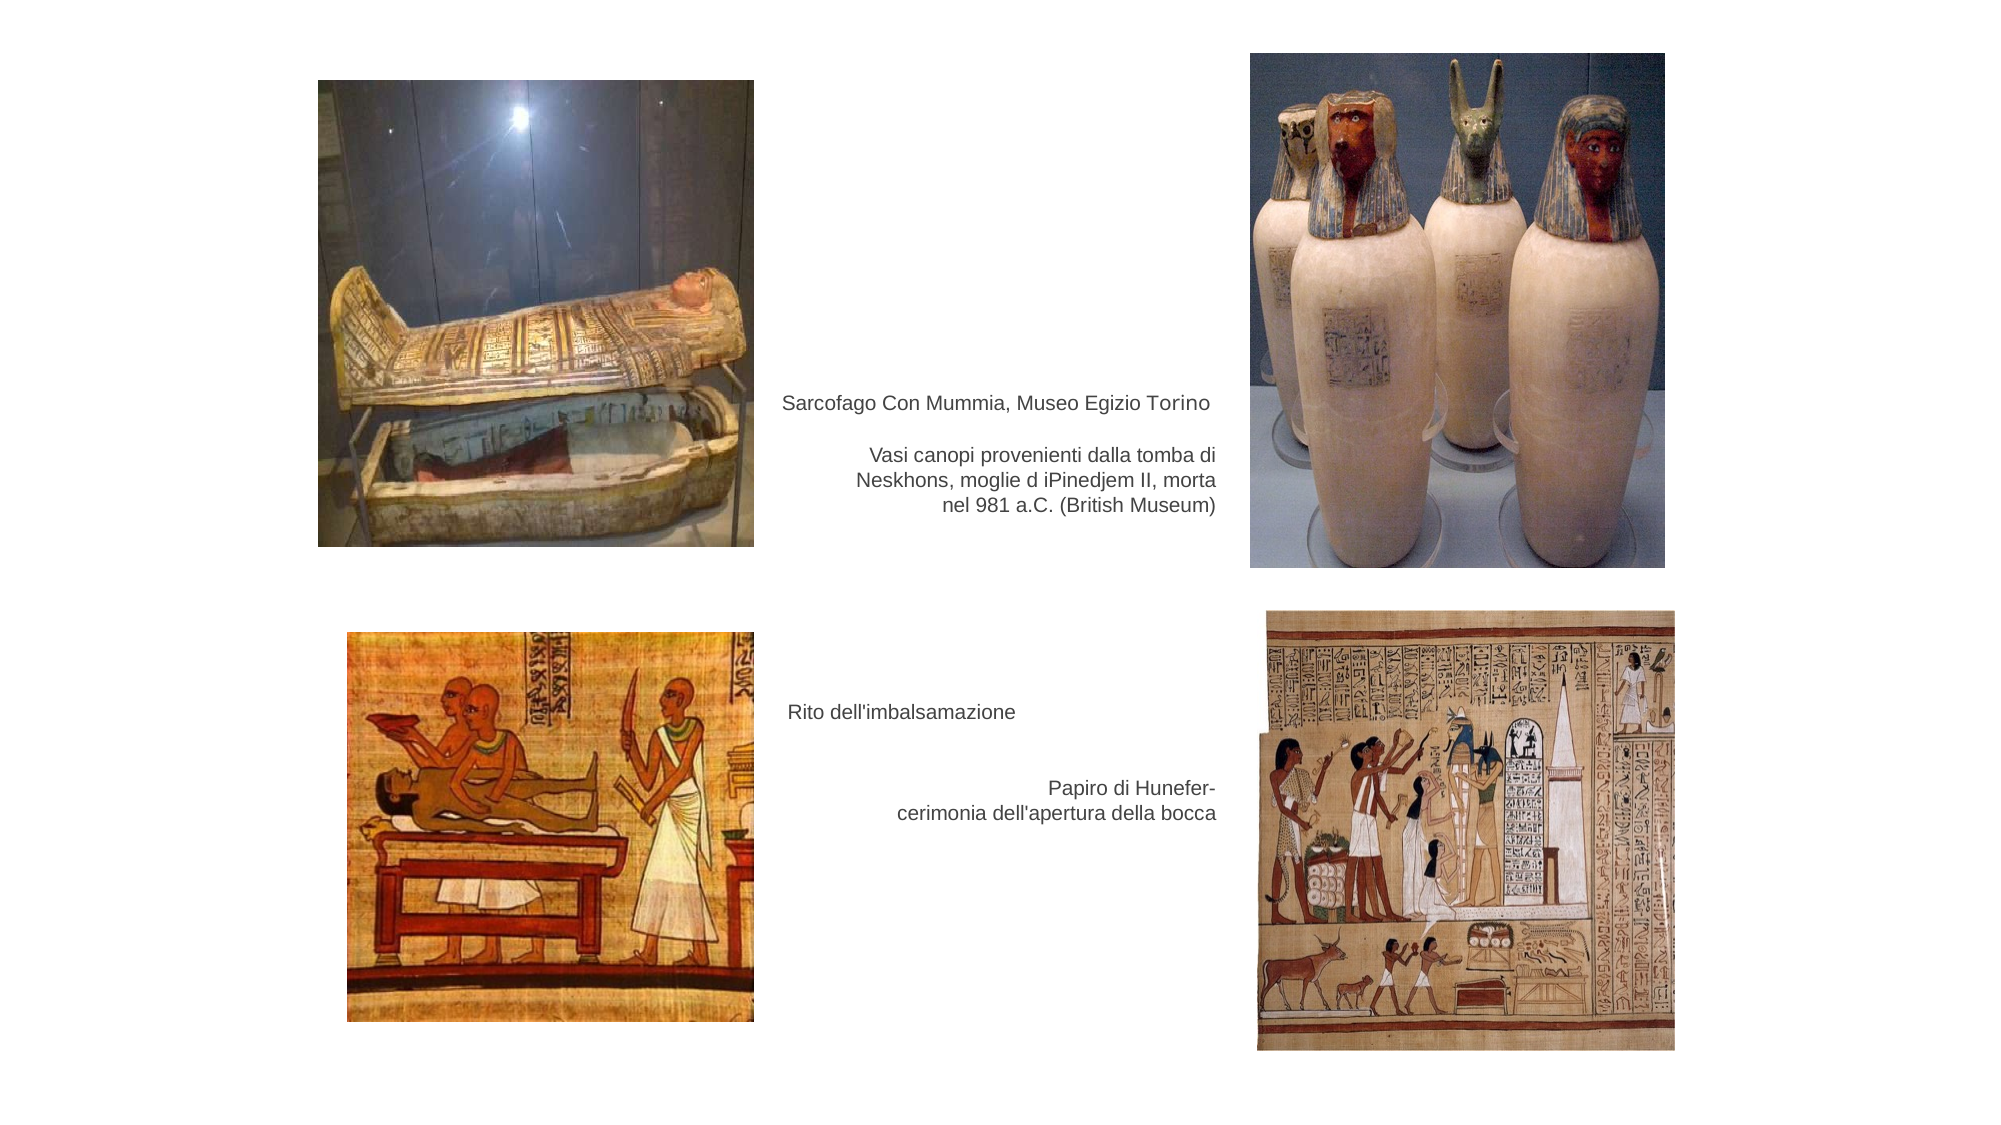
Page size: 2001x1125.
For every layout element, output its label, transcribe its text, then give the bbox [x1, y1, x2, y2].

picture [1250, 53, 1665, 568]
picture [318, 80, 754, 547]
picture [346, 632, 754, 1022]
text_box Sarcofago Con Mummia, Museo Egizio Torino Vasi canopi provenienti dalla tomba di Neskhons, moglie d iPinedjem II, morta nel 981 a.C. (British Museum) Rito dell'imbalsamazione Papiro di Hunefer- cerimonia dell'apertura della bocca [781, 385, 1217, 828]
picture [1257, 610, 1675, 1051]
